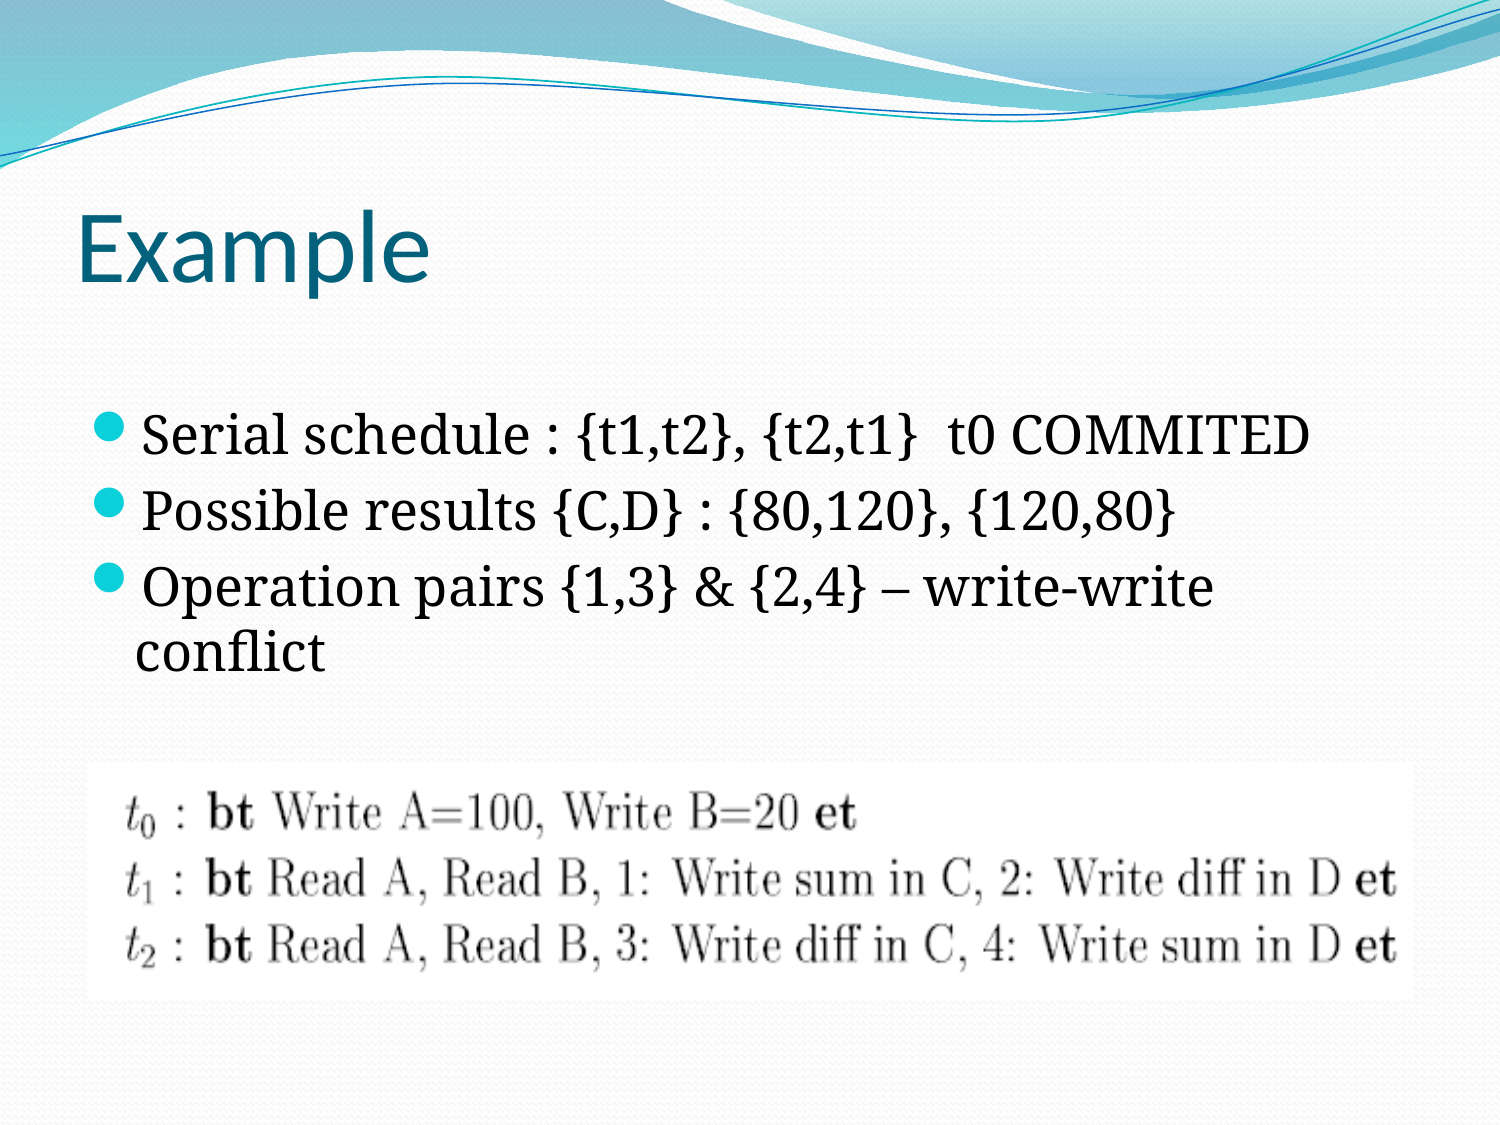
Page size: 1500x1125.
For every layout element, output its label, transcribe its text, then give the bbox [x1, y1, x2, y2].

picture [87, 762, 1413, 1001]
list Serial schedule : {t1,t2}, {t2,t1} t0 COMMITED Possible results {C,D} : {80,120}, {120,80} Operation pairs {1,3} & {2,4} – write-write conflict [75, 317, 1425, 1038]
title Example [75, 115, 1425, 303]
